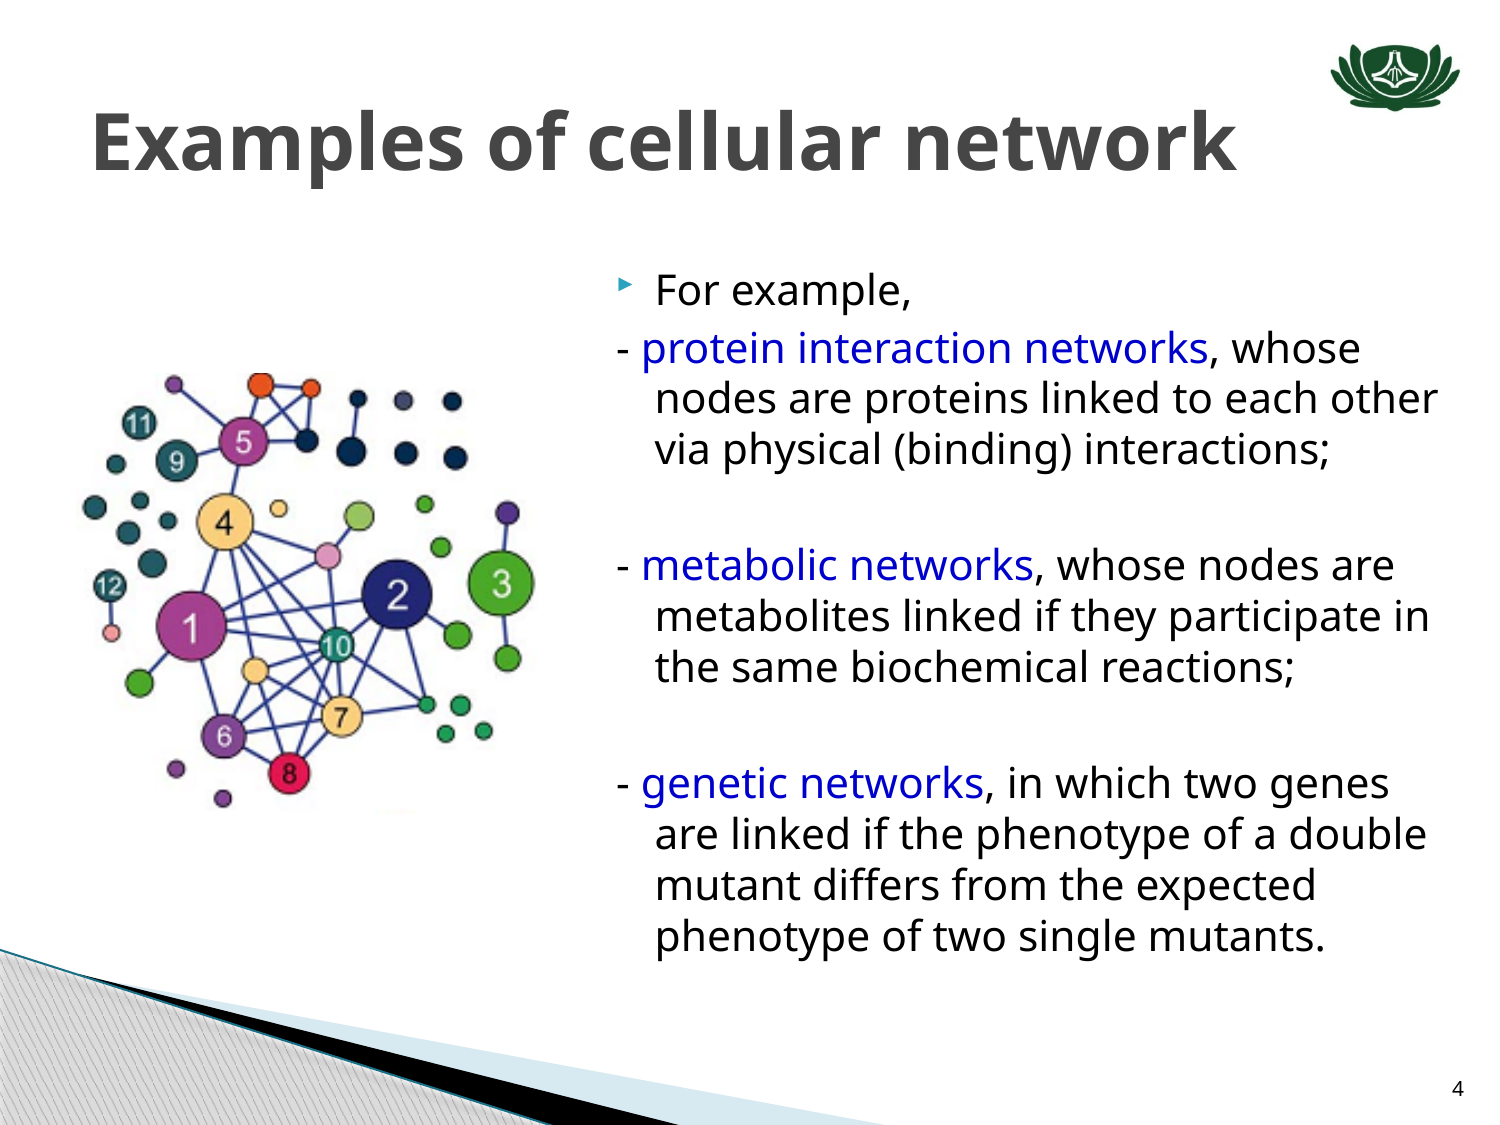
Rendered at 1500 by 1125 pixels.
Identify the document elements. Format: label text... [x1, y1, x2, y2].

picture [76, 373, 538, 815]
slide_number 4 [1418, 1051, 1479, 1112]
list For example, - protein interaction networks, whose nodes are proteins linked to each other via physical (binding) interactions; - metabolic networks, whose nodes are metabolites linked if they participate in the same biochemical reactions; - genetic networks, in which two genes are linked if the phenotype of a double mutant differs from the expected phenotype of two single mutants. [584, 255, 1459, 1047]
title Examples of cellular network [75, 45, 1425, 233]
picture [1328, 42, 1463, 114]
